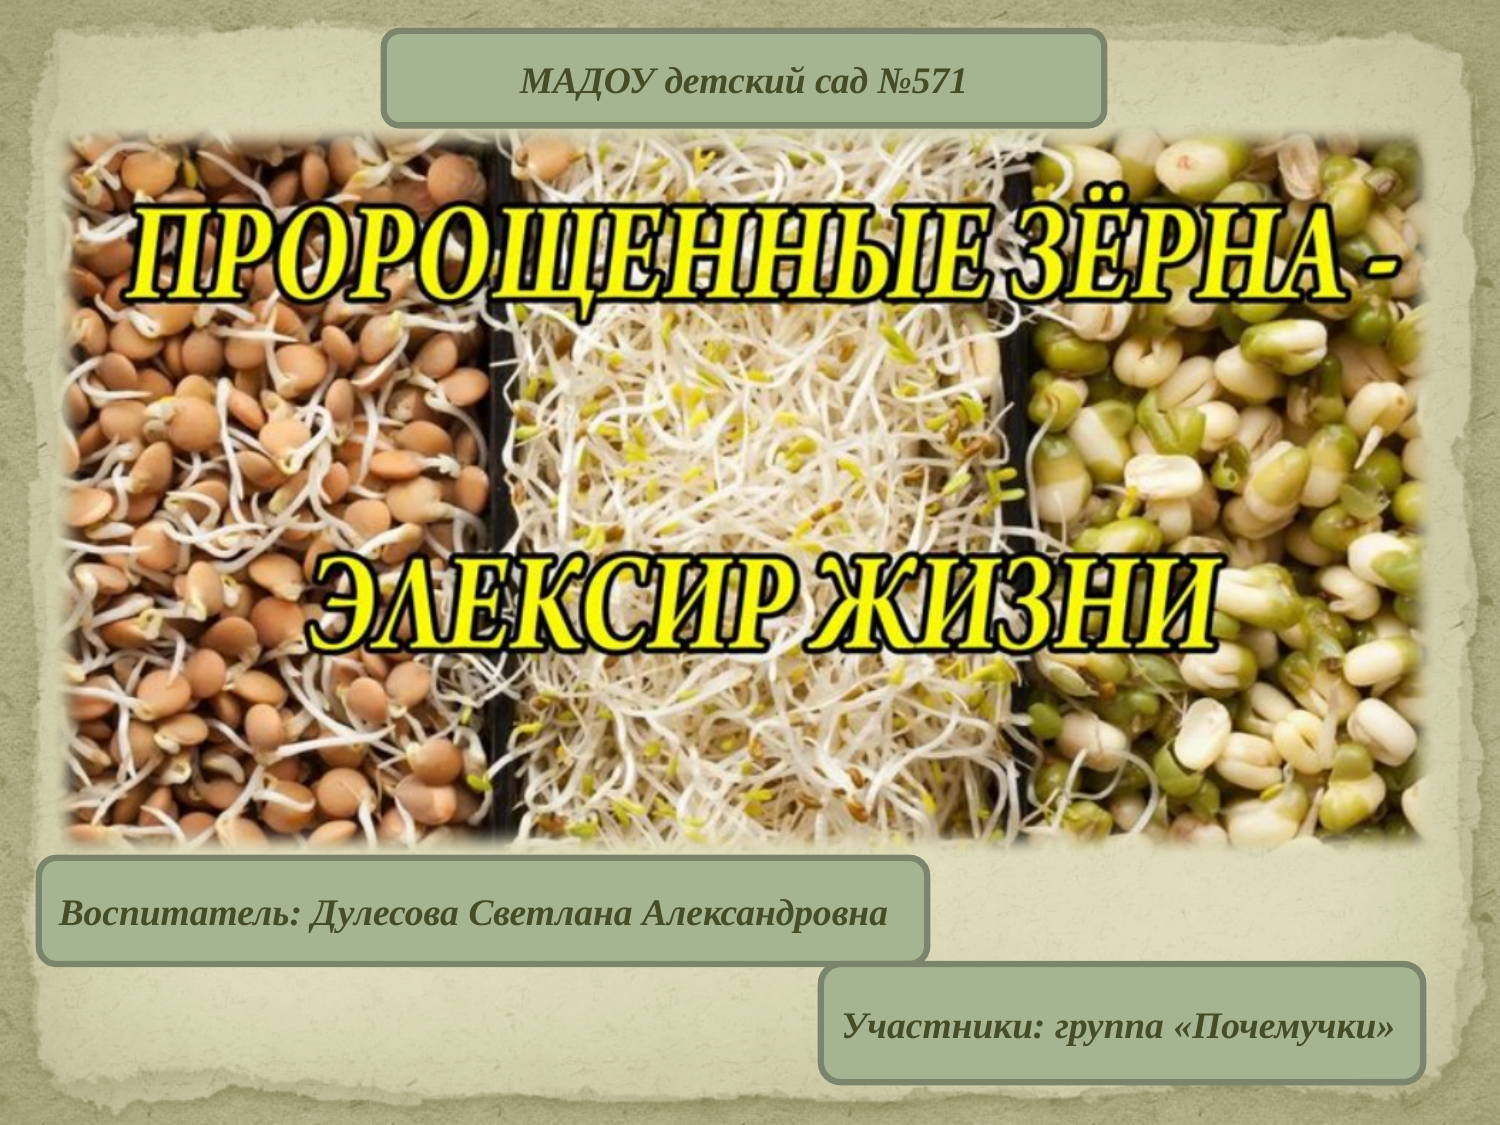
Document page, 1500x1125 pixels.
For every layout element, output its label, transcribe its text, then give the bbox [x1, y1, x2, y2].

picture [55, 125, 1433, 856]
text_box МАДОУ детский сад №571 [380, 27, 1108, 113]
text_box Воспитатель: Дулесова Светлана Александровна [35, 858, 931, 968]
text_box Участники: группа «Почемучки» [817, 960, 1427, 1086]
